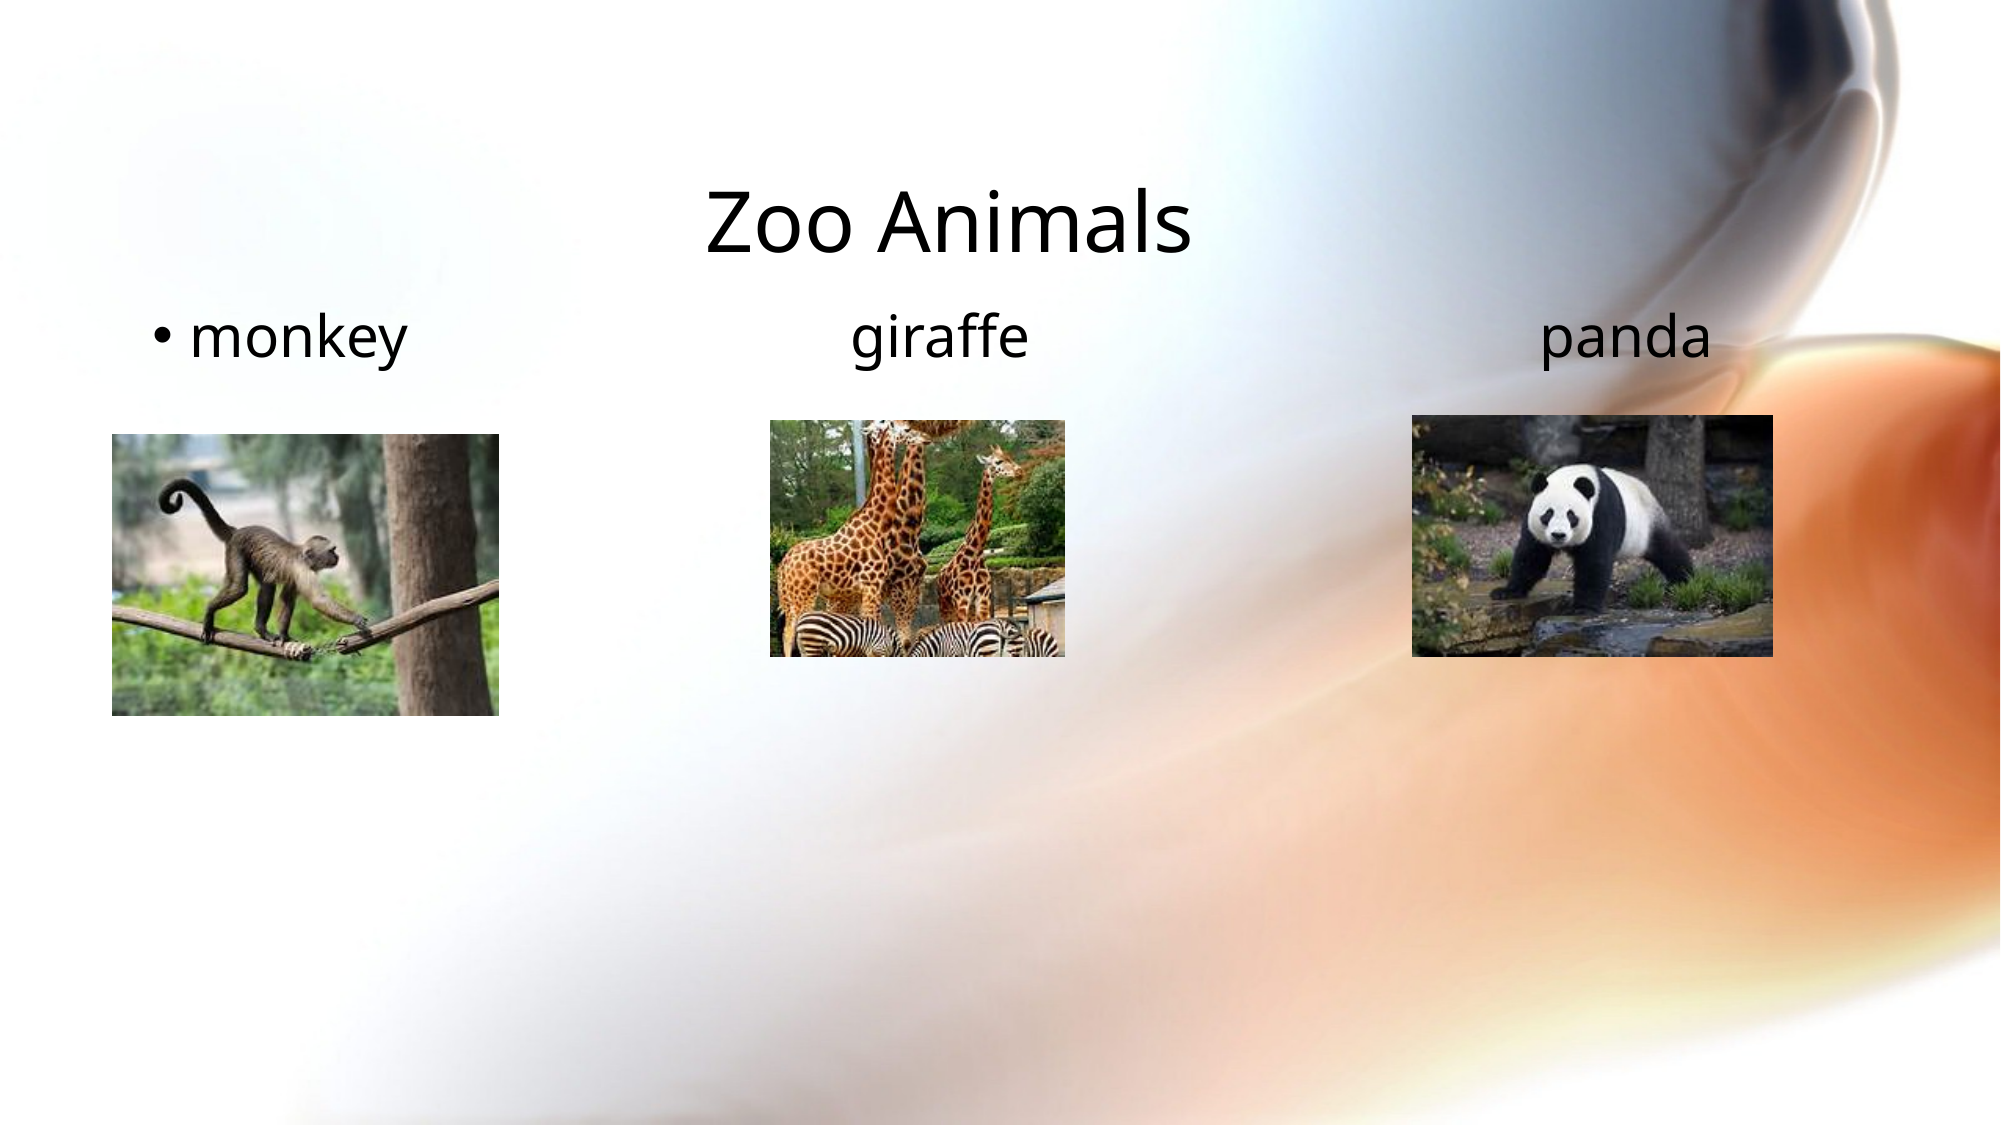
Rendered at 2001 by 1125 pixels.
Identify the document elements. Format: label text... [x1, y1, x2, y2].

list monkey giraffe panda [137, 299, 1863, 1014]
title Zoo Animals [690, 59, 1863, 278]
picture [0, 0, 2001, 1125]
